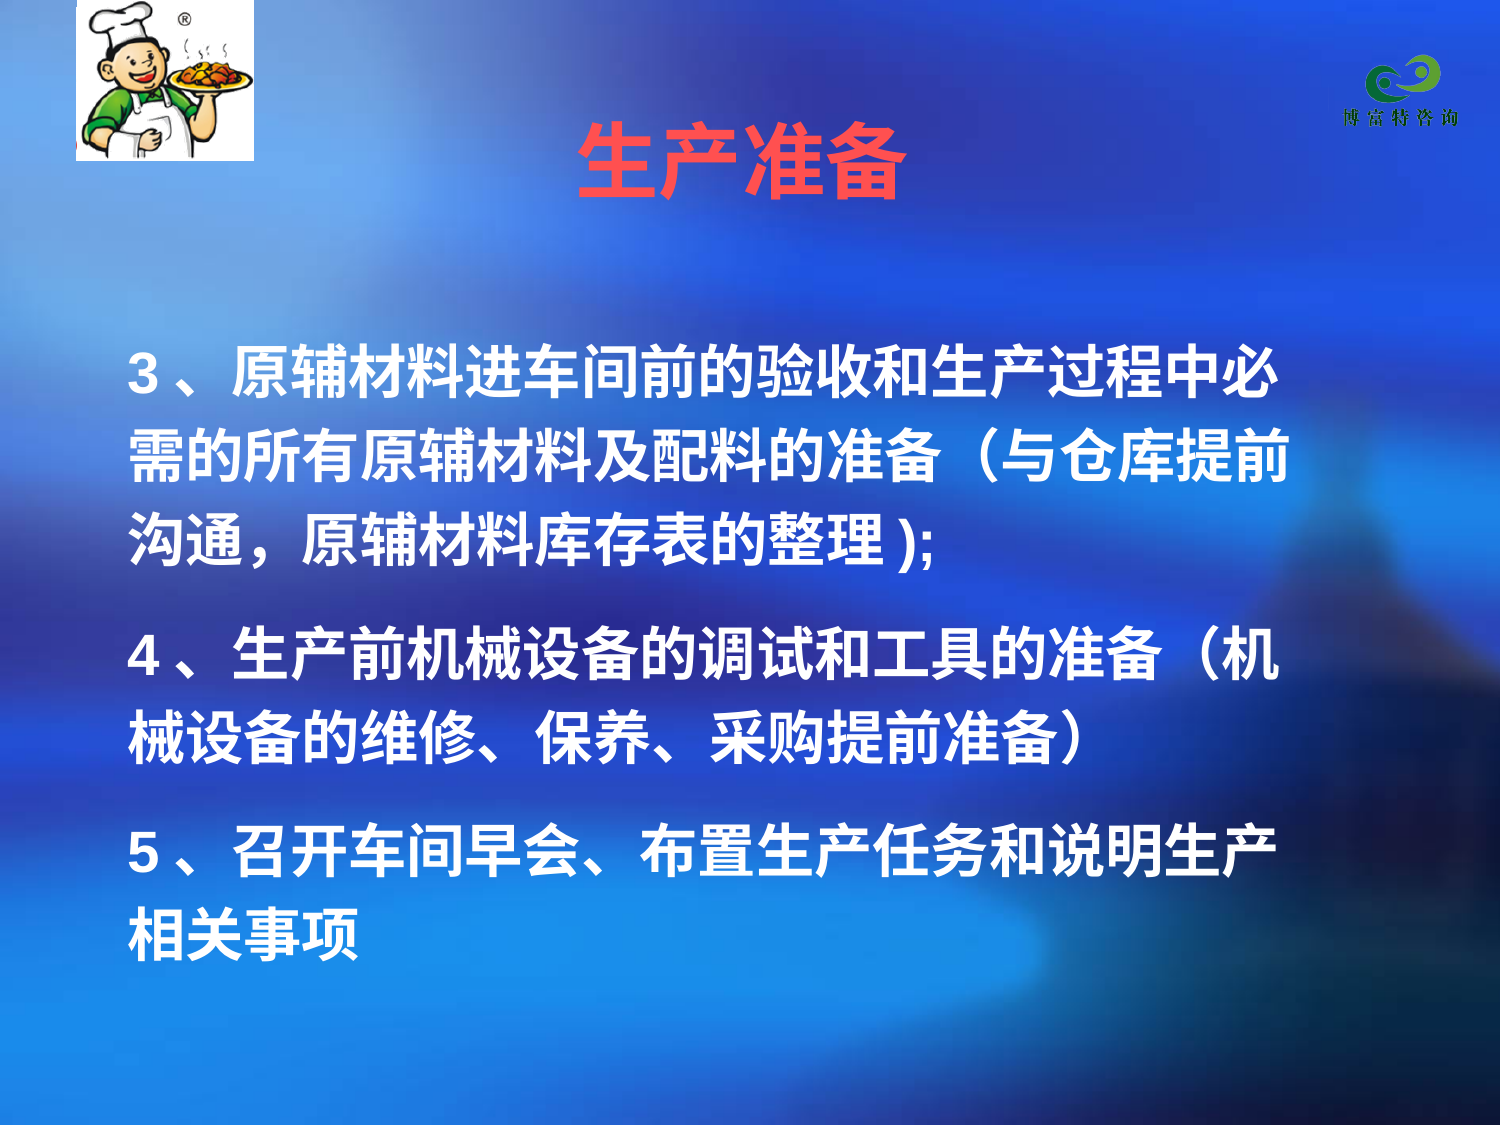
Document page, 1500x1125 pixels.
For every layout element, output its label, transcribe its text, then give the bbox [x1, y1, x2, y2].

text_box 3、原辅材料进车间前的验收和生产过程中必需的所有原辅材料及配料的准备（与仓库提前沟通，原辅材料库存表的整理); 4、生产前机械设备的调试和工具的准备（机械设备的维修、保养、采购提前准备） 5、召开车间早会、布置生产任务和说明生产相关事项 [112, 314, 1353, 976]
picture [0, 0, 1500, 1125]
text_box 生产准备 [560, 101, 998, 217]
